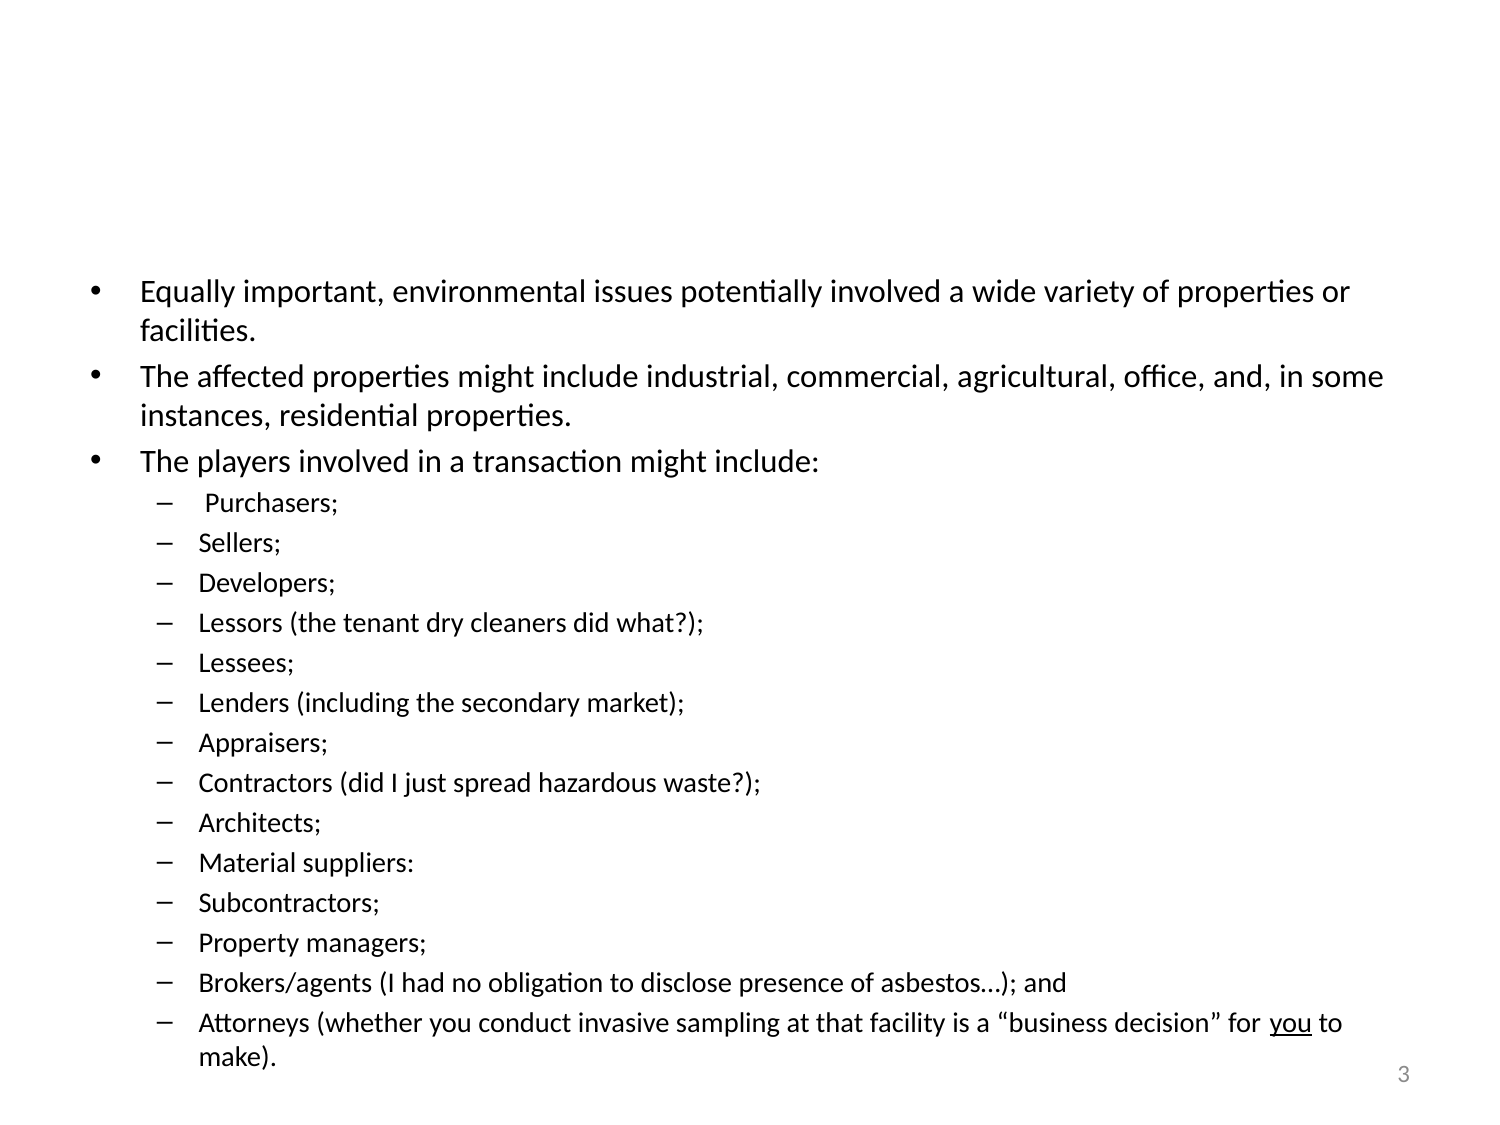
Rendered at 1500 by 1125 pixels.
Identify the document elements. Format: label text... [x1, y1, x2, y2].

slide_number 3 [1074, 1042, 1425, 1103]
list Equally important, environmental issues potentially involved a wide variety of properties or facilities. The affected properties might include industrial, commercial, agricultural, office, and, in some instances, residential properties. The players involved in a transaction might include: Purchasers; Sellers; Developers; Lessors (the tenant dry cleaners did what?); Lessees; Lenders (including the secondary market); Appraisers; Contractors (did I just spread hazardous waste?); Architects; Material suppliers: Subcontractors; Property managers; Brokers/agents (I had no obligation to disclose presence of asbestos…); and Attorneys (whether you conduct invasive sampling at that facility is a “business decision” for you to make). [75, 262, 1425, 1080]
